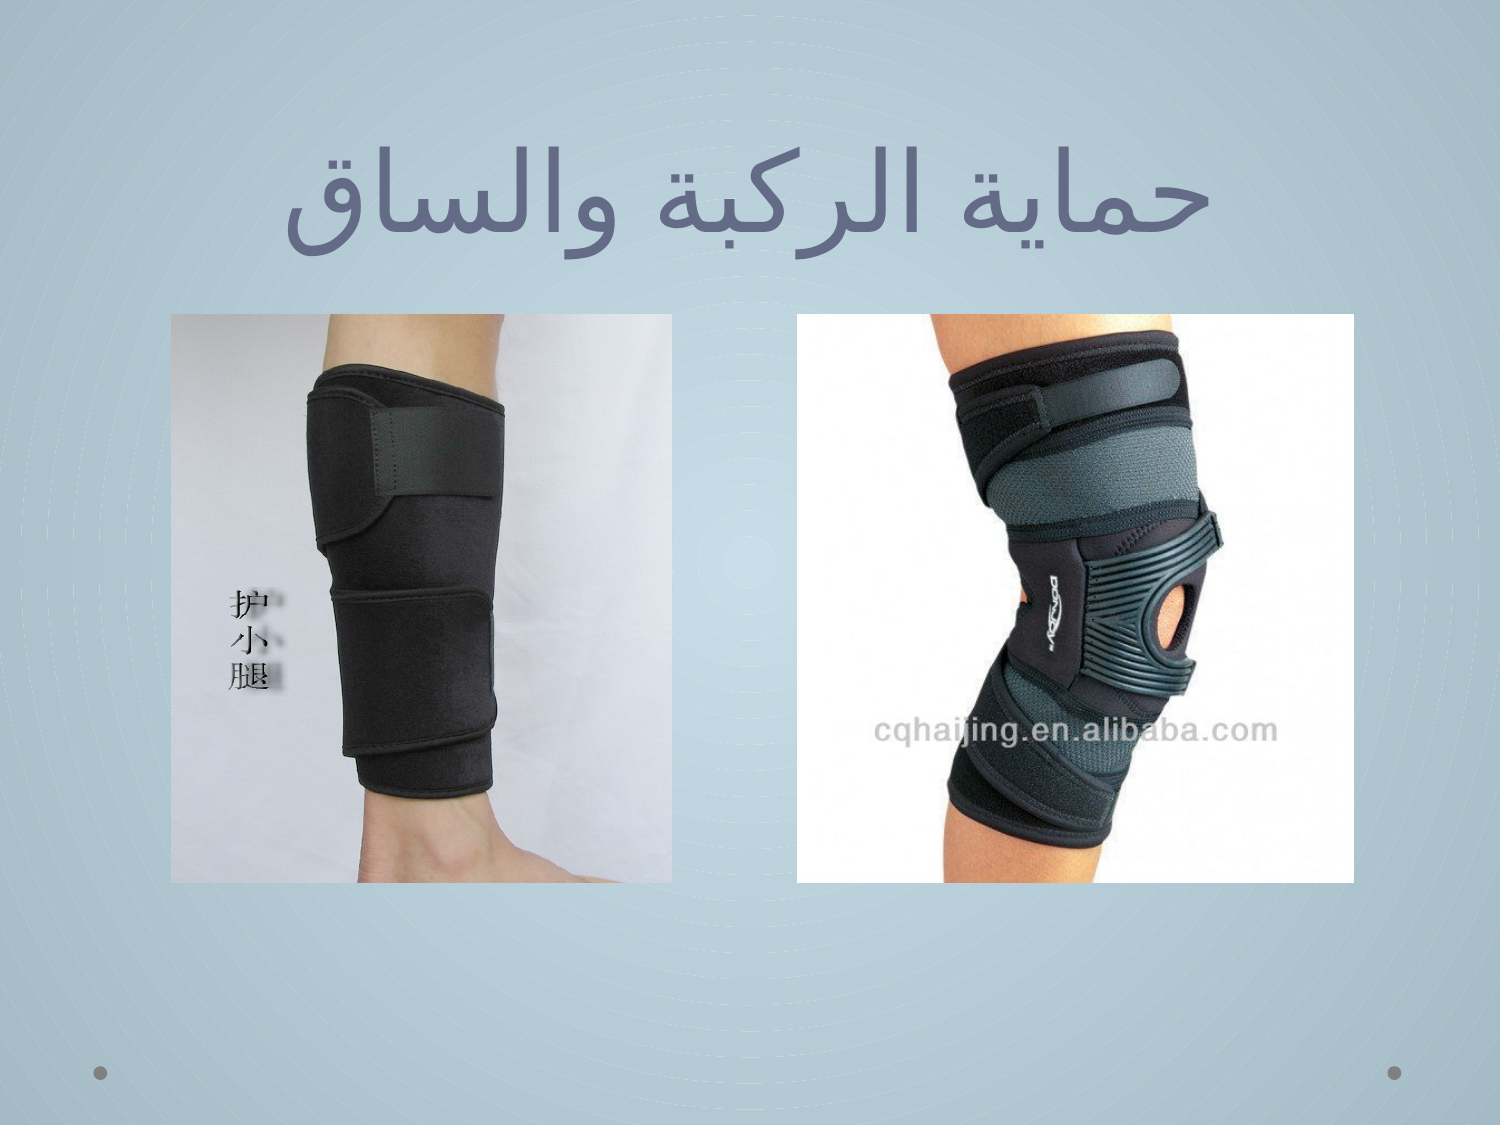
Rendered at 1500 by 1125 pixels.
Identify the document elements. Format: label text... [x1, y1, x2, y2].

title حماية الركبة والساق [75, 0, 1425, 263]
picture [170, 314, 672, 883]
picture [796, 314, 1354, 883]
